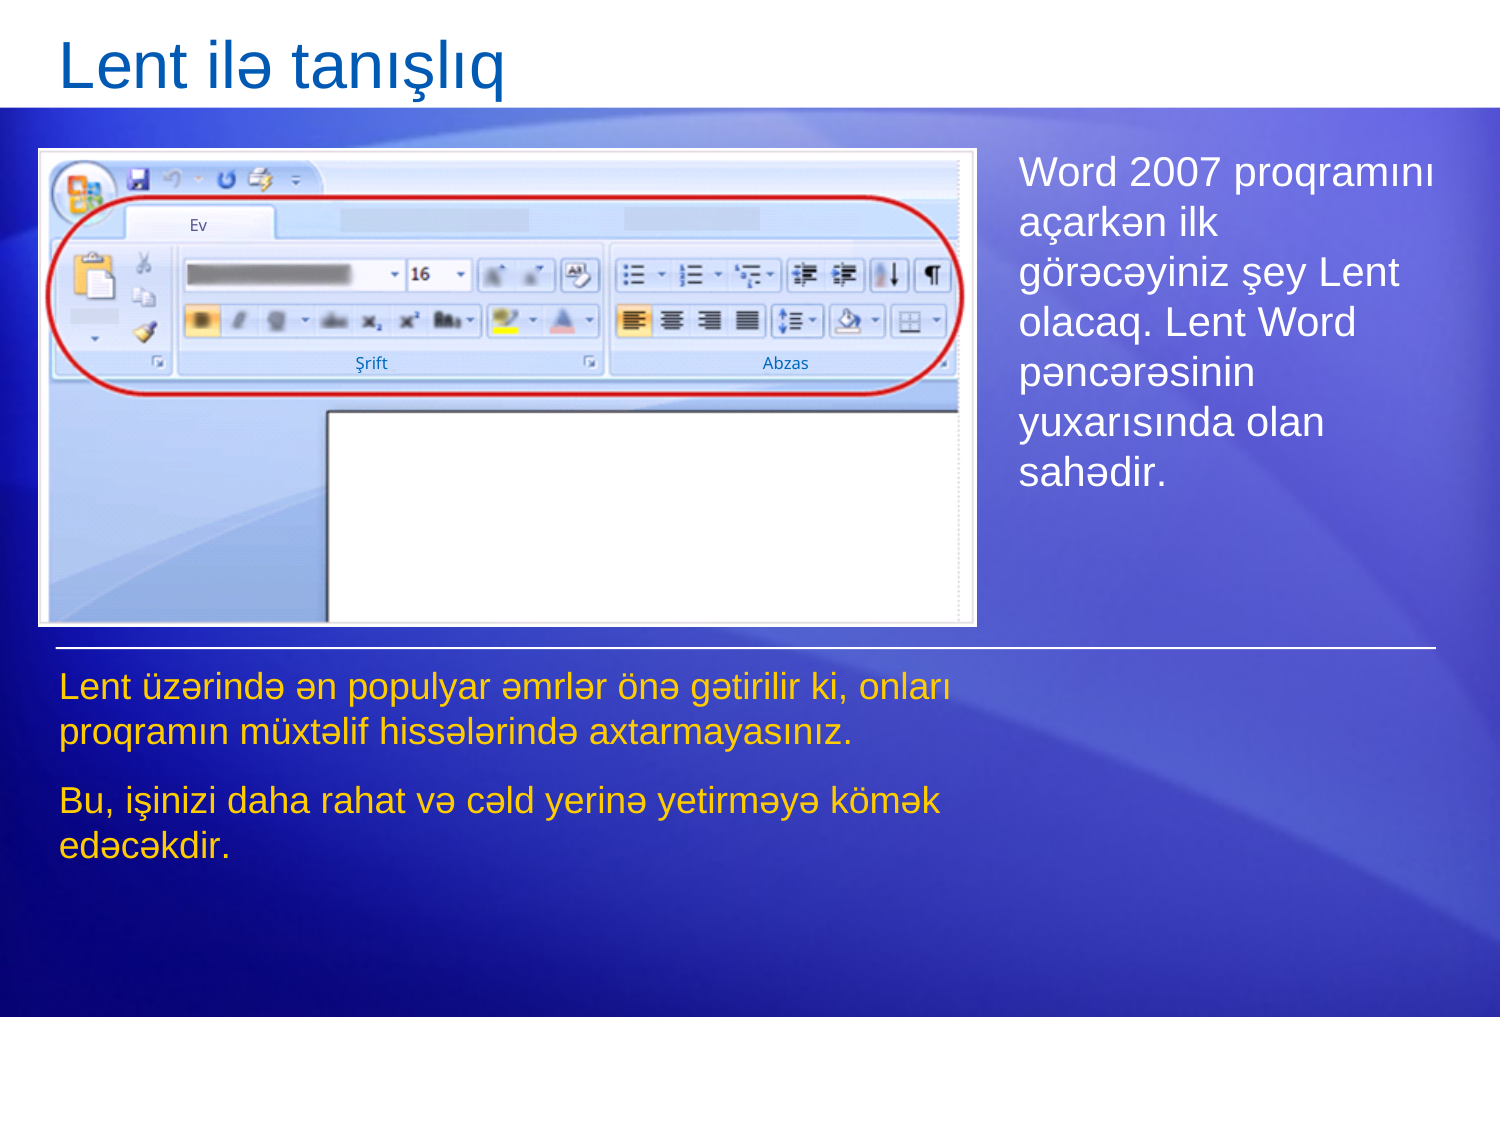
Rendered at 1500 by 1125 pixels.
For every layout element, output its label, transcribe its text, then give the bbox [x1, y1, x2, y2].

text_box Word 2007 proqramını açarkən ilk görəcəyiniz şey Lent olacaq. Lent Word pəncərəsinin yuxarısında olan sahədir. [1003, 137, 1454, 624]
picture [0, 108, 1500, 1017]
text_box Lent üzərində ən populyar əmrlər önə gətirilir ki, onları proqramın müxtəlif hissələrində axtarmayasınız. Bu, işinizi daha rahat və cəld yerinə yetirməyə kömək edəcəkdir. [43, 655, 986, 977]
title Lent ilə tanışlıq [43, 11, 1362, 114]
